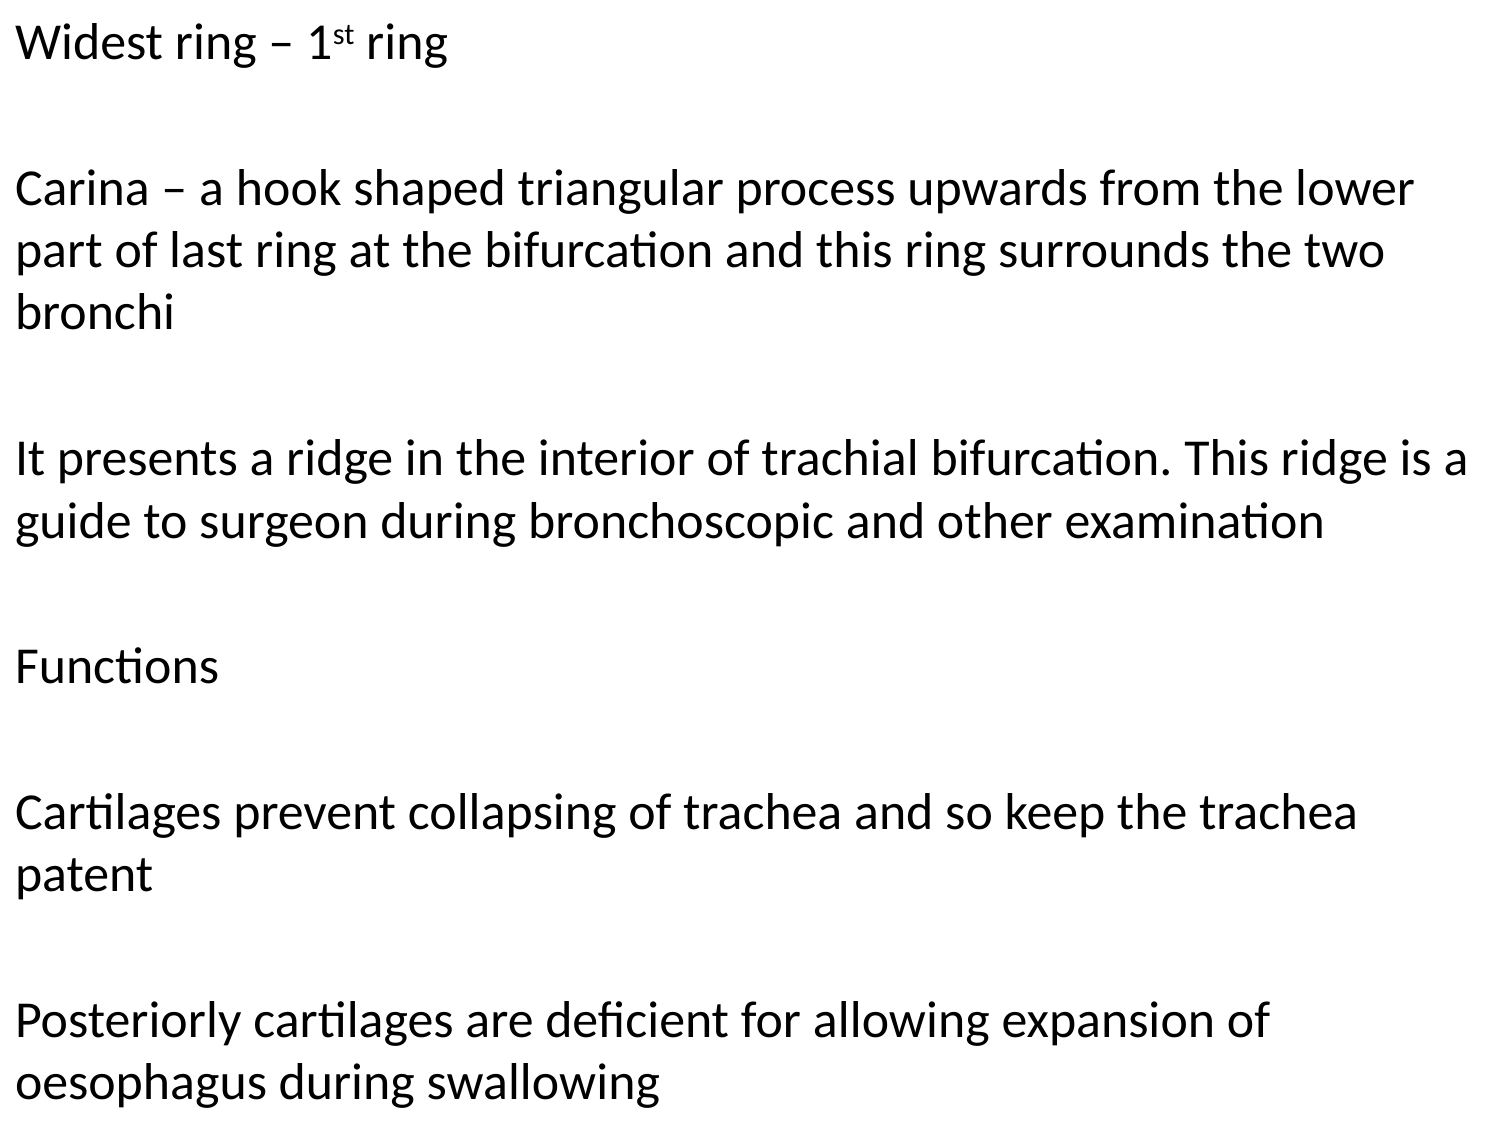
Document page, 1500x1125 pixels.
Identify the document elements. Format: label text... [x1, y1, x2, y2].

list Widest ring – 1st ring Carina – a hook shaped triangular process upwards from the lower part of last ring at the bifurcation and this ring surrounds the two bronchi It presents a ridge in the interior of trachial bifurcation. This ridge is a guide to surgeon during bronchoscopic and other examination Functions Cartilages prevent collapsing of trachea and so keep the trachea patent Posteriorly cartilages are deficient for allowing expansion of oesophagus during swallowing [0, 0, 1500, 1125]
